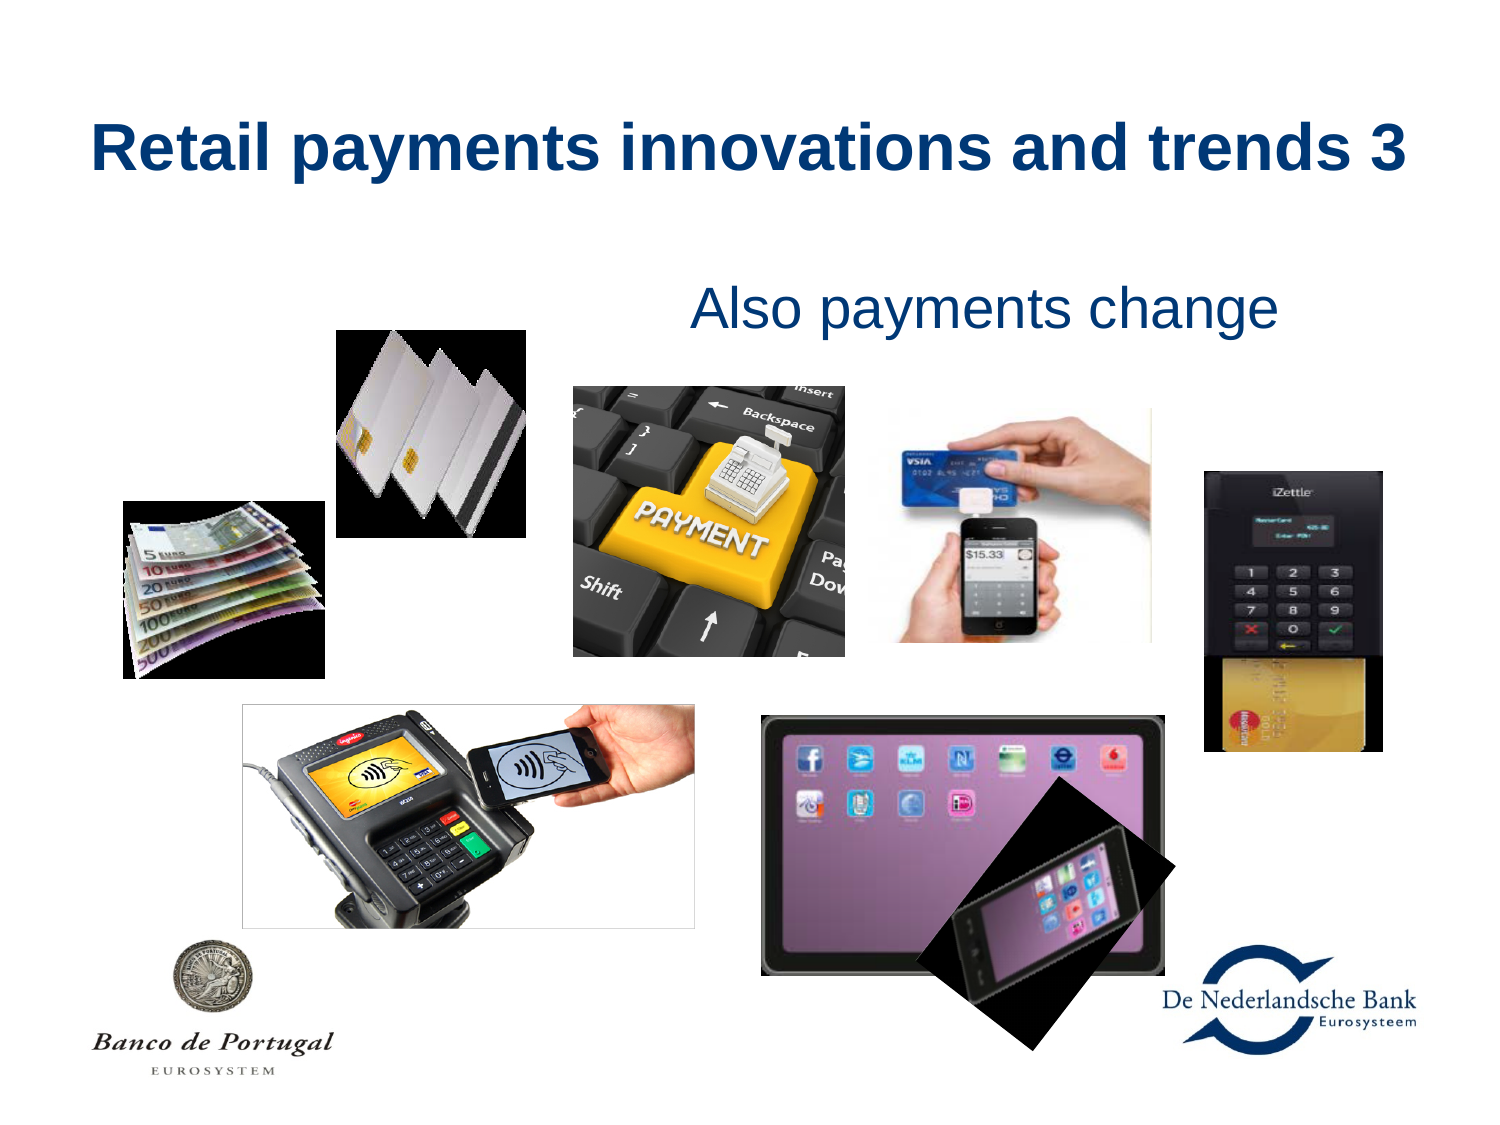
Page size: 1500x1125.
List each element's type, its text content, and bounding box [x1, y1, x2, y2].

list Also payments change [75, 262, 1425, 976]
picture [76, 976, 349, 1083]
picture [241, 703, 695, 929]
picture [336, 330, 526, 538]
picture [123, 501, 325, 680]
picture [761, 715, 1424, 1059]
picture [867, 408, 1152, 644]
picture [1204, 471, 1383, 752]
picture [573, 386, 845, 658]
title Retail payments innovations and trends 3 [75, 45, 1425, 233]
